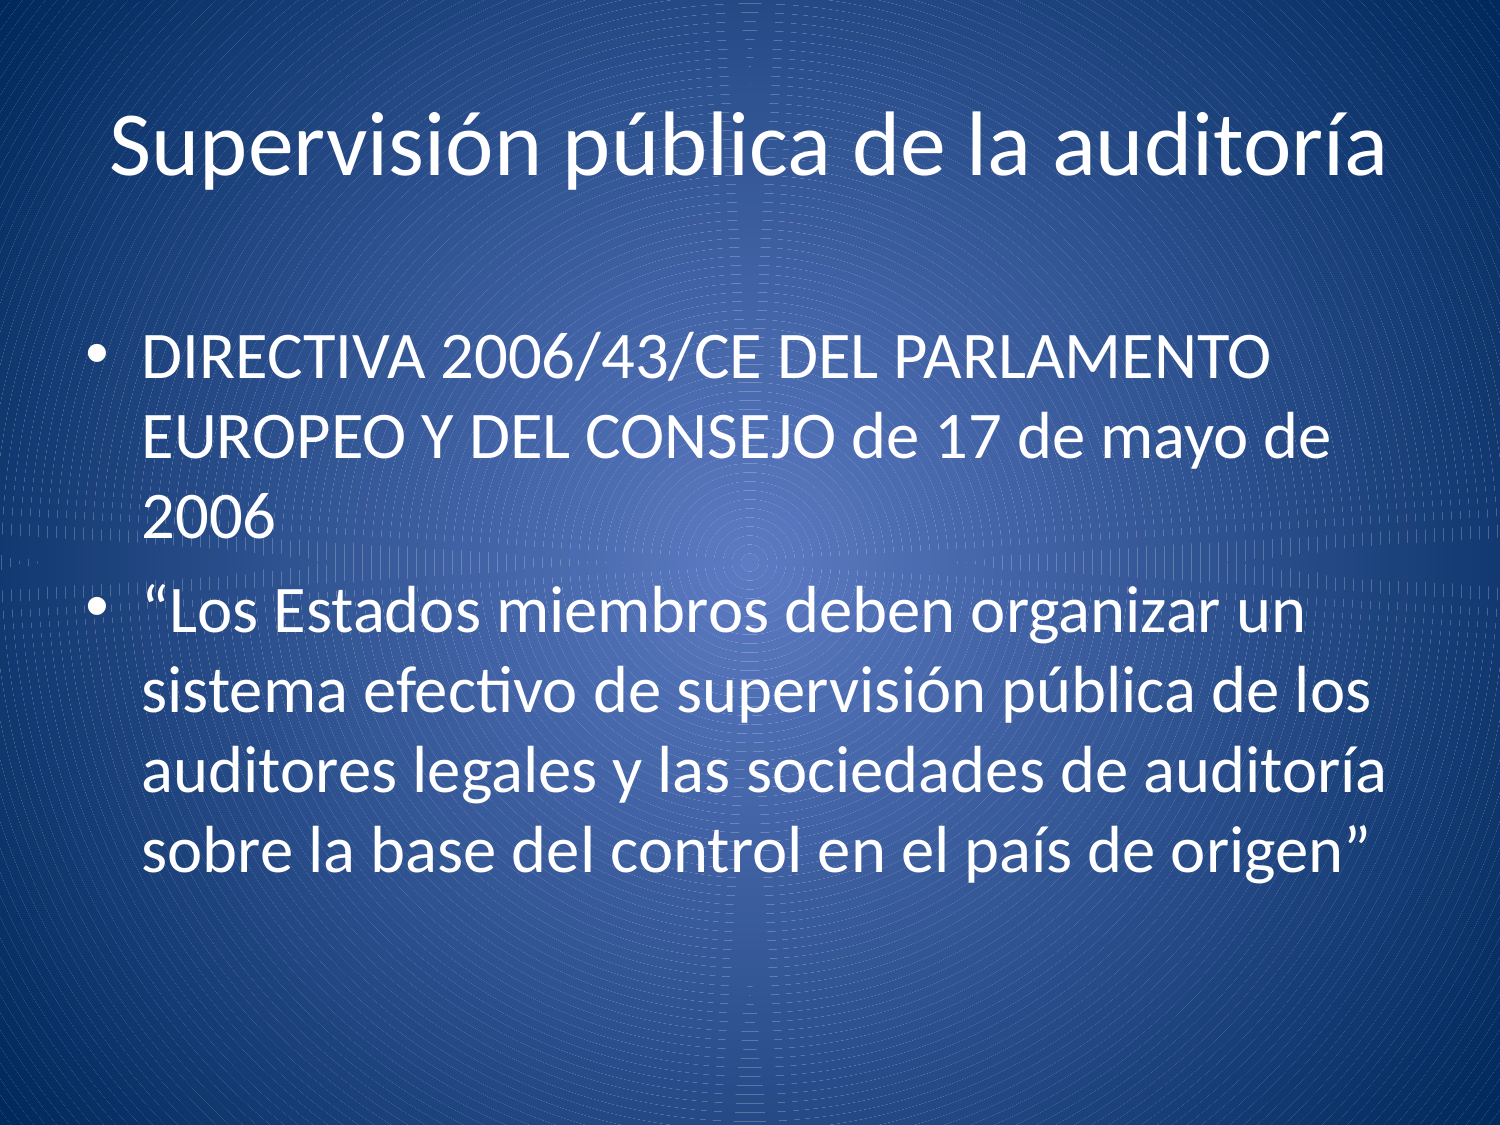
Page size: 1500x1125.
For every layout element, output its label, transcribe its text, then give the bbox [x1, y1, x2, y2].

title Supervisión pública de la auditoría [75, 45, 1425, 233]
list DIRECTIVA 2006/43/CE DEL PARLAMENTO EUROPEO Y DEL CONSEJO de 17 de mayo de 2006 “Los Estados miembros deben organizar un sistema efectivo de supervisión pública de los auditores legales y las sociedades de auditoría sobre la base del control en el país de origen” [70, 304, 1421, 922]
